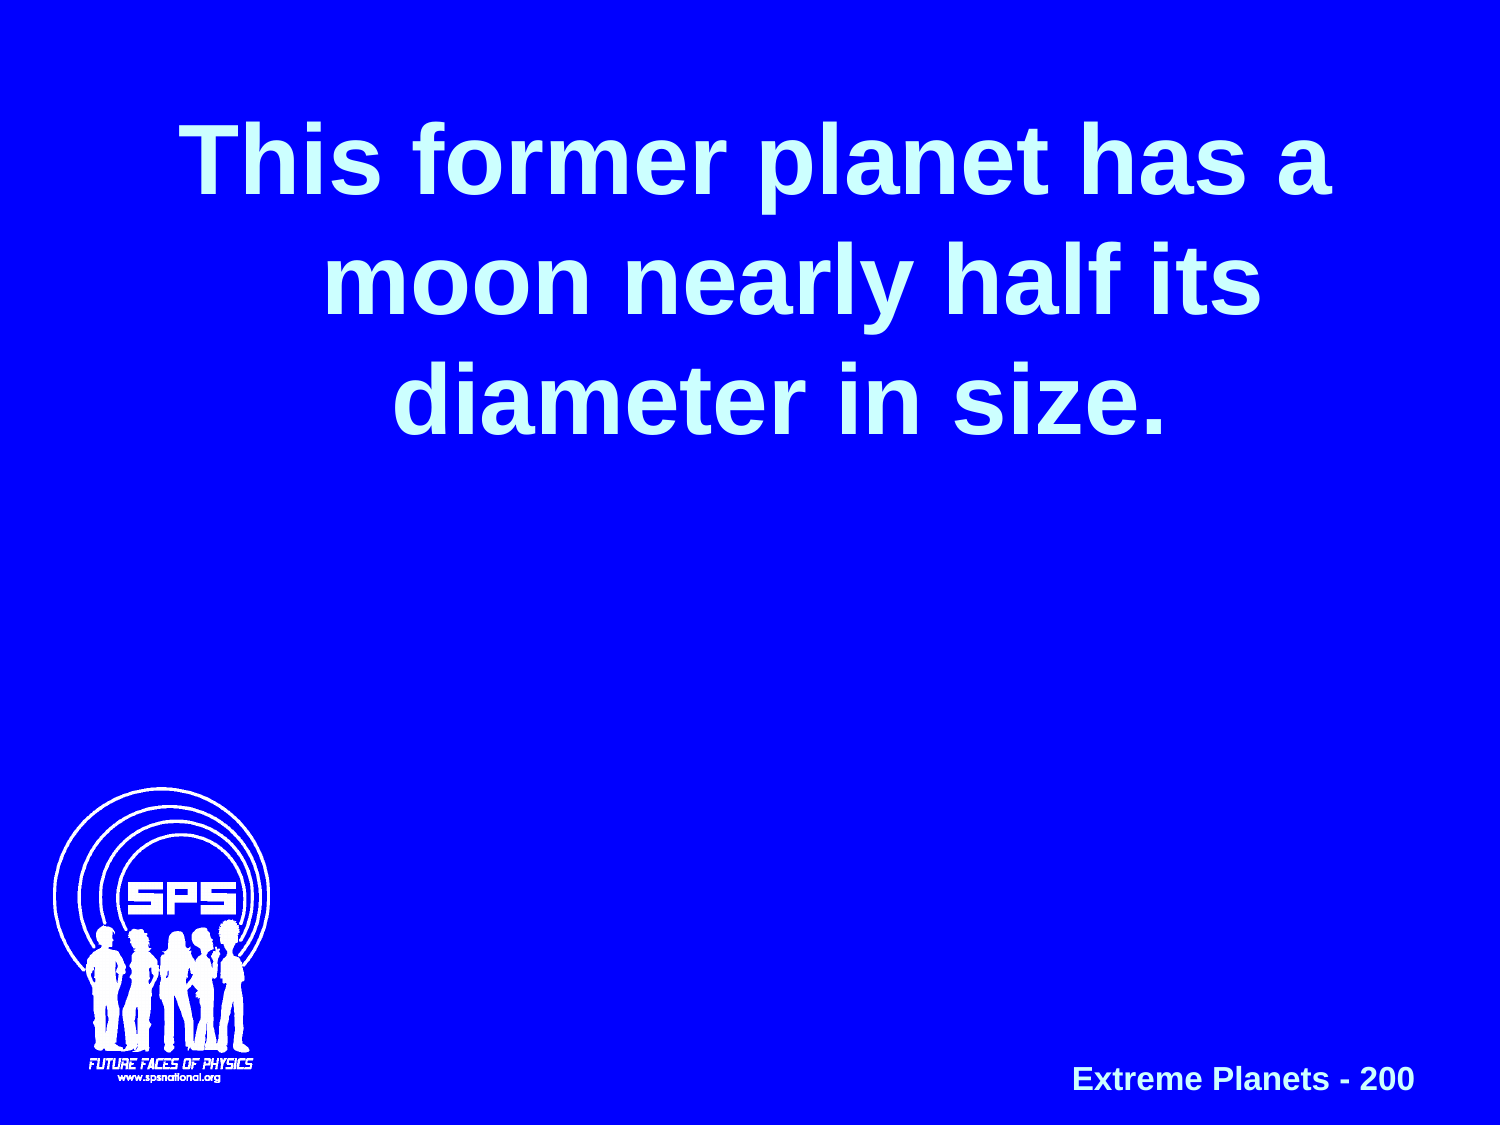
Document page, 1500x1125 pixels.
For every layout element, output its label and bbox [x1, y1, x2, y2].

picture [49, 787, 273, 1083]
text_box [0, 0, 1500, 1125]
